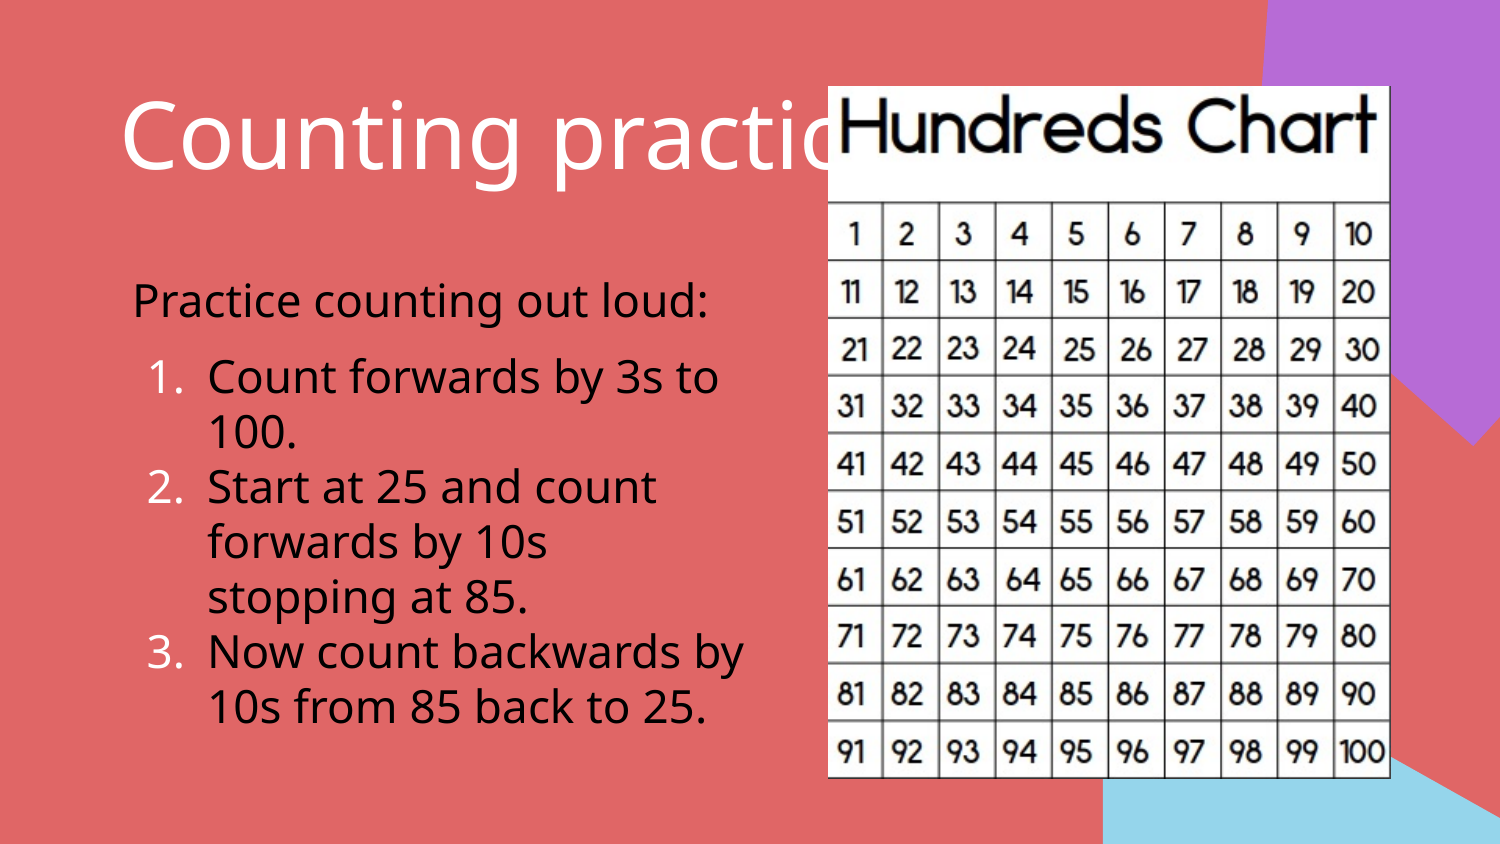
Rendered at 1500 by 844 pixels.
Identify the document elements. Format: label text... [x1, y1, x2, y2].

picture [828, 86, 1392, 779]
title Counting practice [104, 60, 1371, 155]
subtitle Practice counting out loud: Count forwards by 3s to 100. Start at 25 and count forwards by 10s stopping at 85. Now count backwards by 10s from 85 back to 25. [116, 256, 765, 768]
